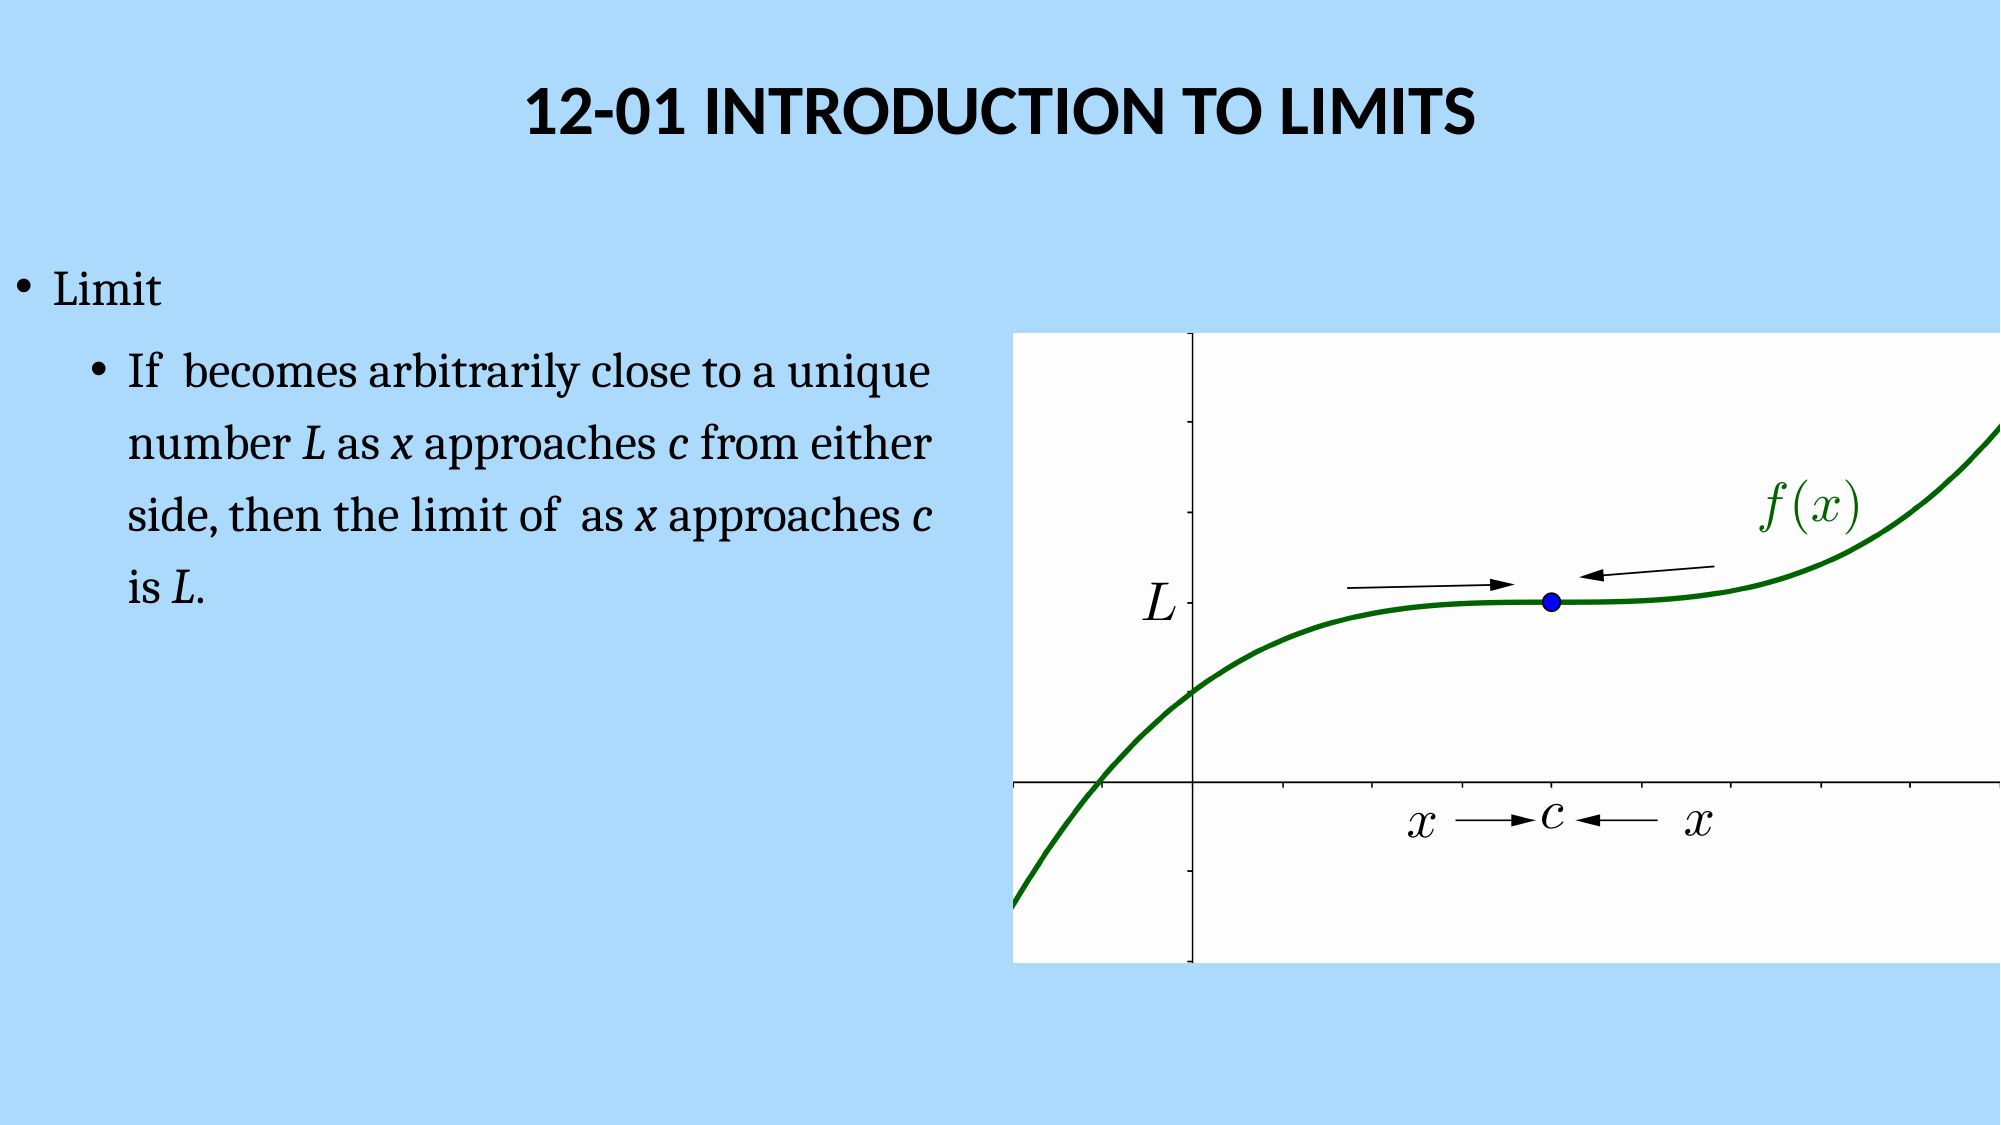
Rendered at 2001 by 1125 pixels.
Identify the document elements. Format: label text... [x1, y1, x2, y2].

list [1013, 333, 2000, 964]
title 12-01 Introduction to Limits [0, 2, 2000, 221]
